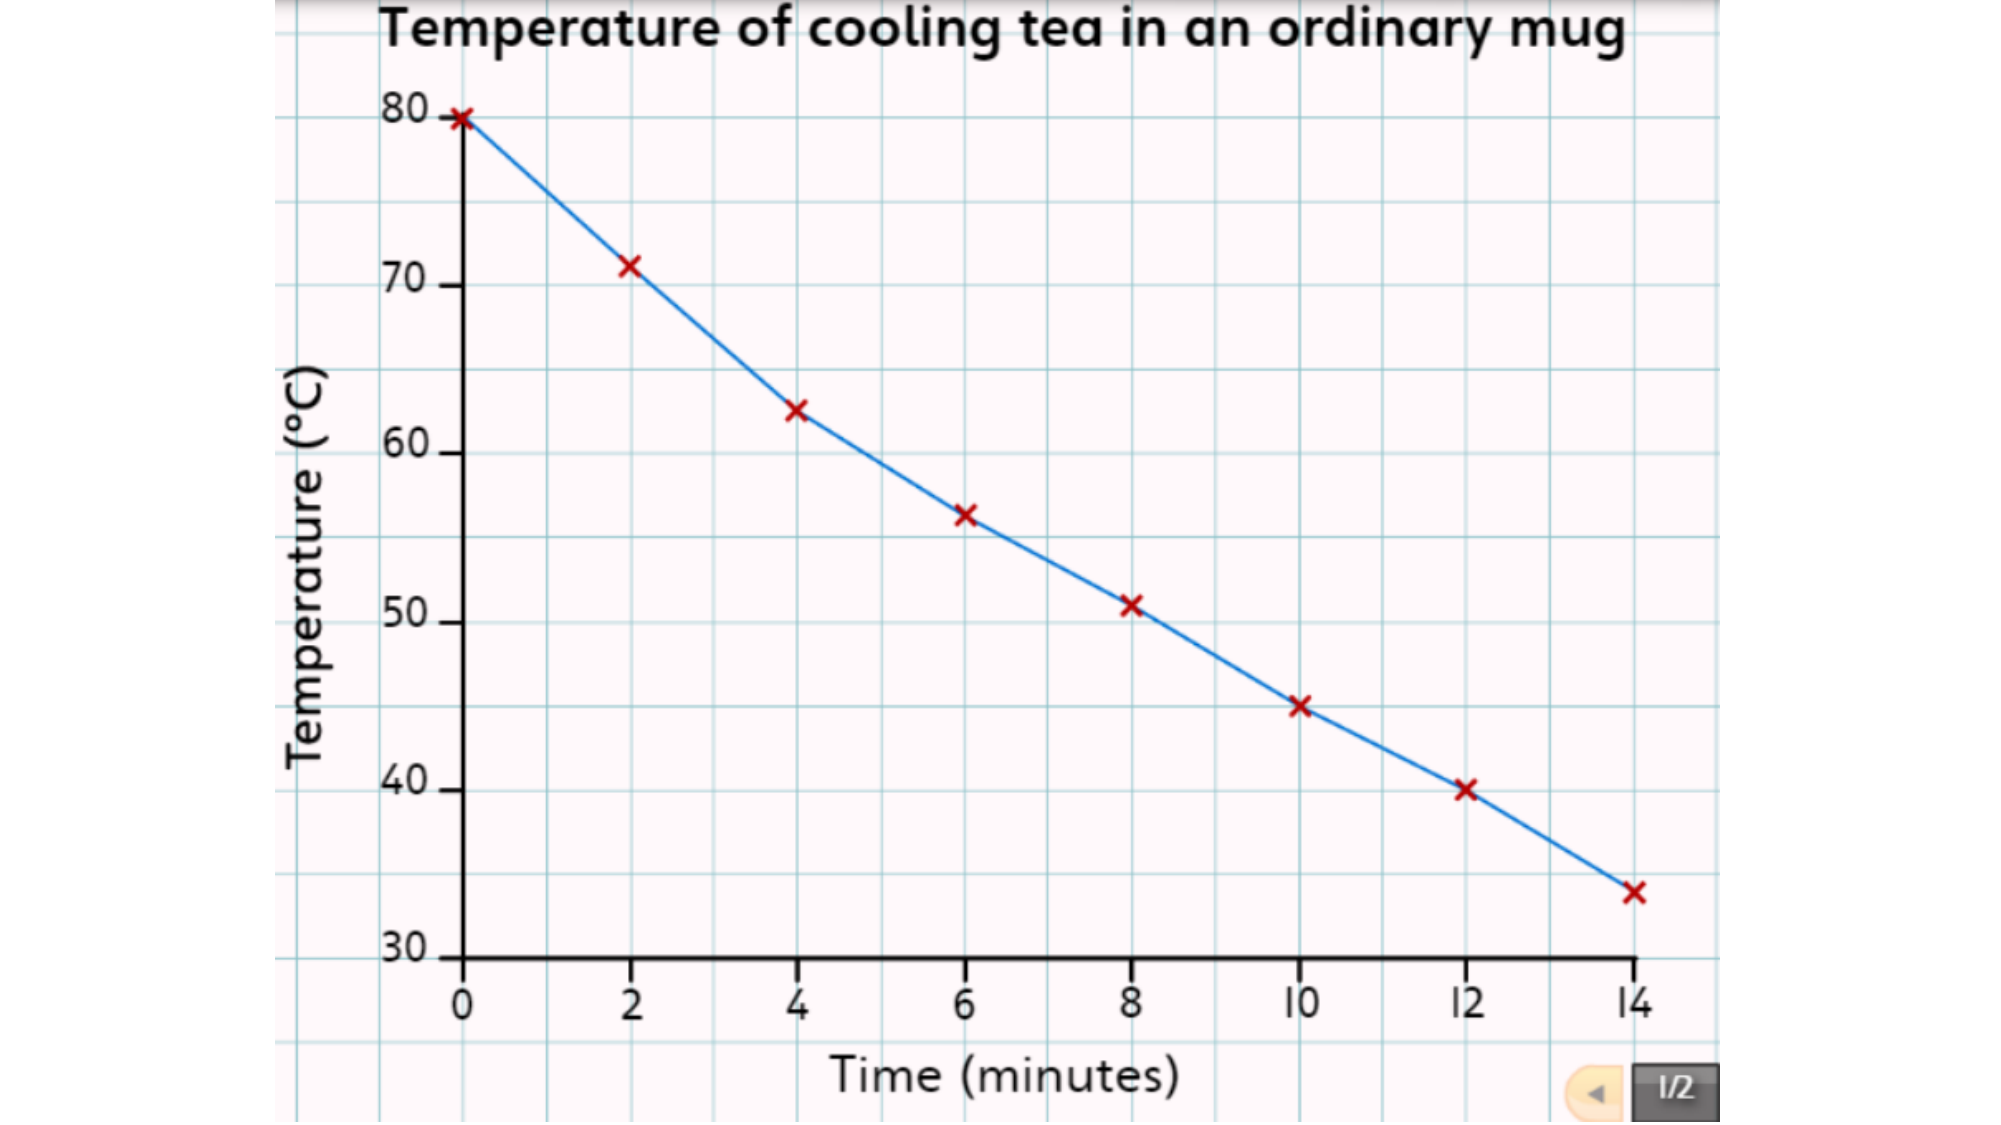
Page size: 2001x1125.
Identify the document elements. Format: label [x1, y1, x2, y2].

picture [275, 0, 1720, 1122]
